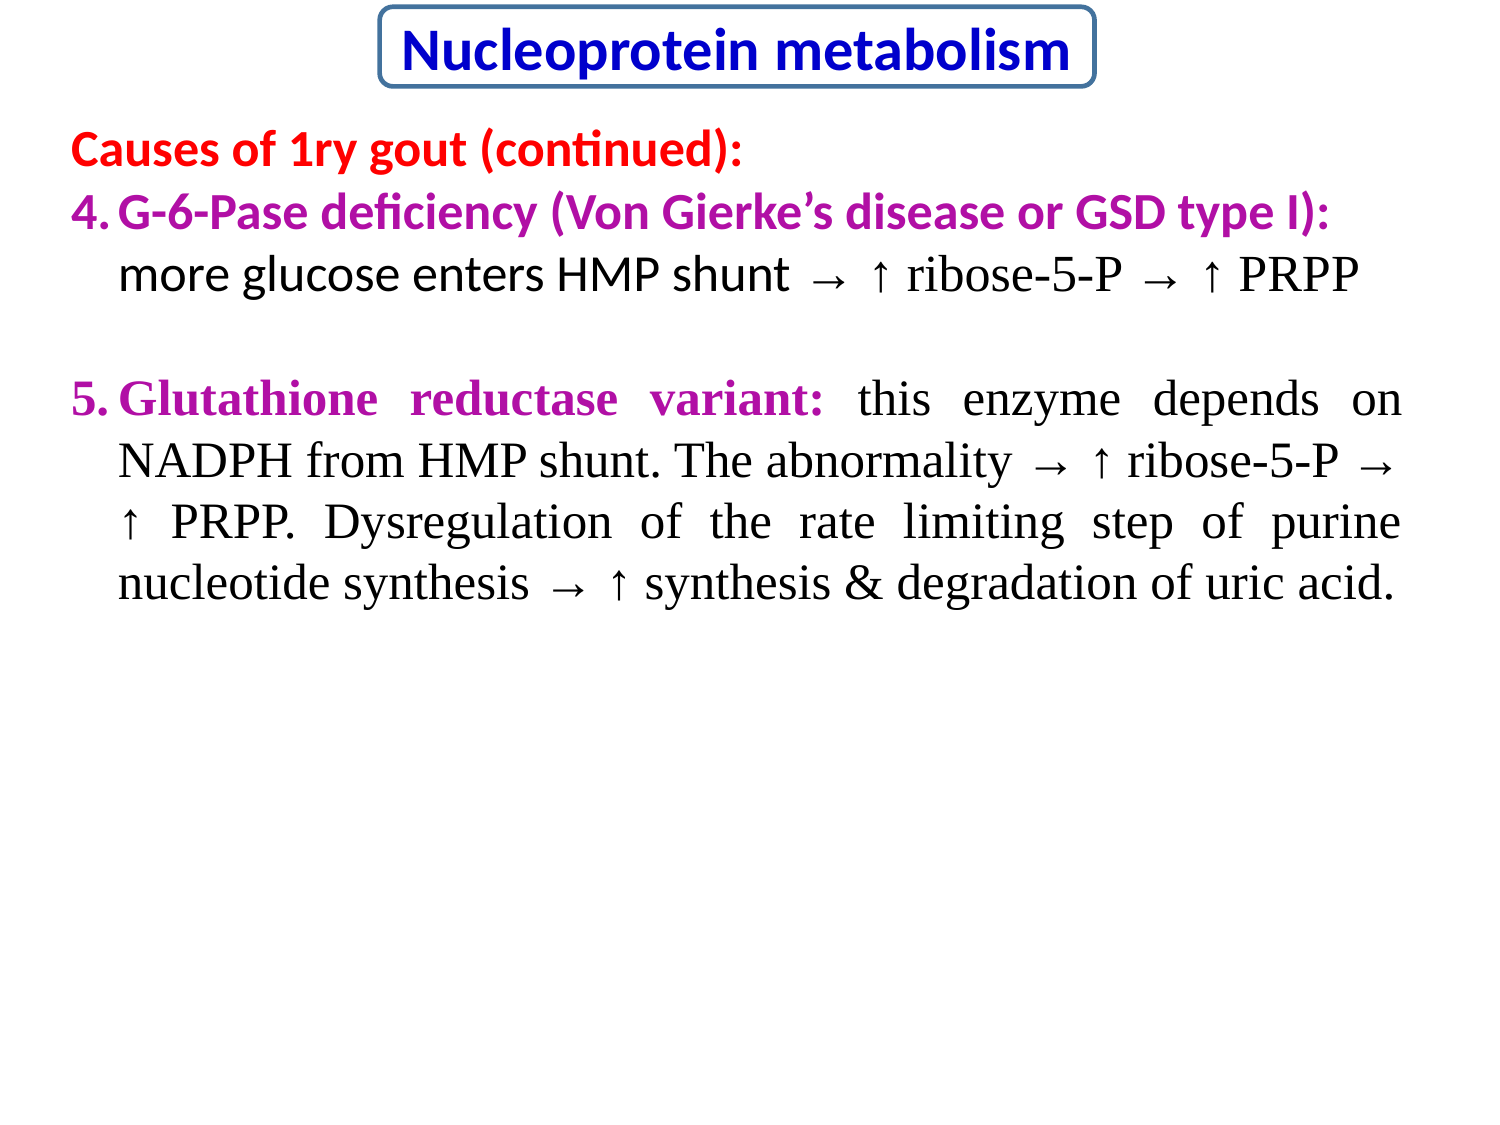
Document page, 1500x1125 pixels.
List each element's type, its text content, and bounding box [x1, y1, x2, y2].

text_box Causes of 1ry gout (continued): G-6-Pase deficiency (Von Gierke’s disease or GSD type I): more glucose enters HMP shunt → ↑ ribose-5-P → ↑ PRPP Glutathione reductase variant: this enzyme depends on NADPH from HMP shunt. The abnormality → ↑ ribose-5-P → ↑ PRPP. Dysregulation of the rate limiting step of purine nucleotide synthesis → ↑ synthesis & degradation of uric acid. [56, 107, 1418, 742]
text_box Nucleoprotein metabolism [378, 5, 1096, 88]
